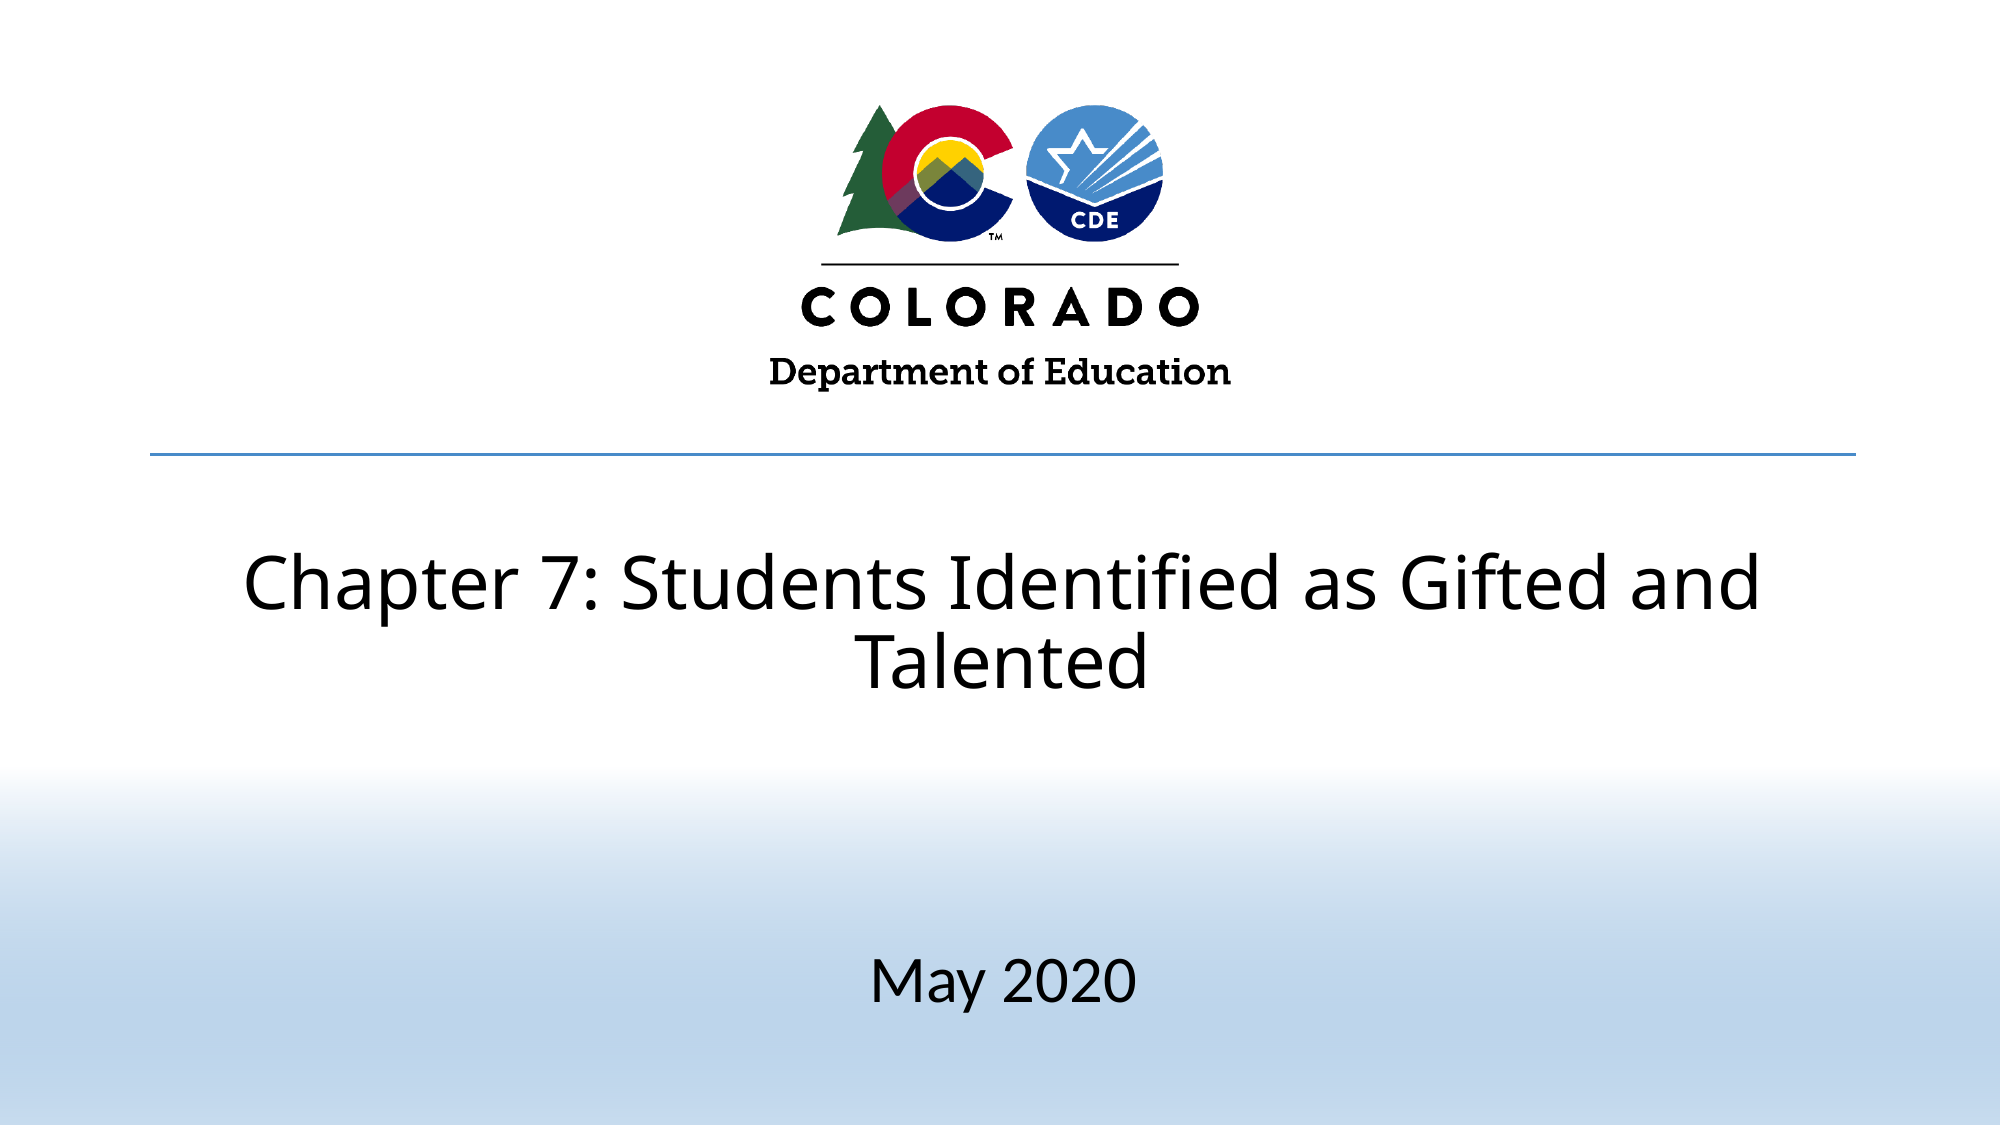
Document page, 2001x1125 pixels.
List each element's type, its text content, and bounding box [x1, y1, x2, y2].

picture [768, 103, 1232, 393]
subtitle May 2020 [150, 937, 1857, 1033]
title Chapter 7: Students Identified as Gifted and Talented [150, 545, 1857, 705]
